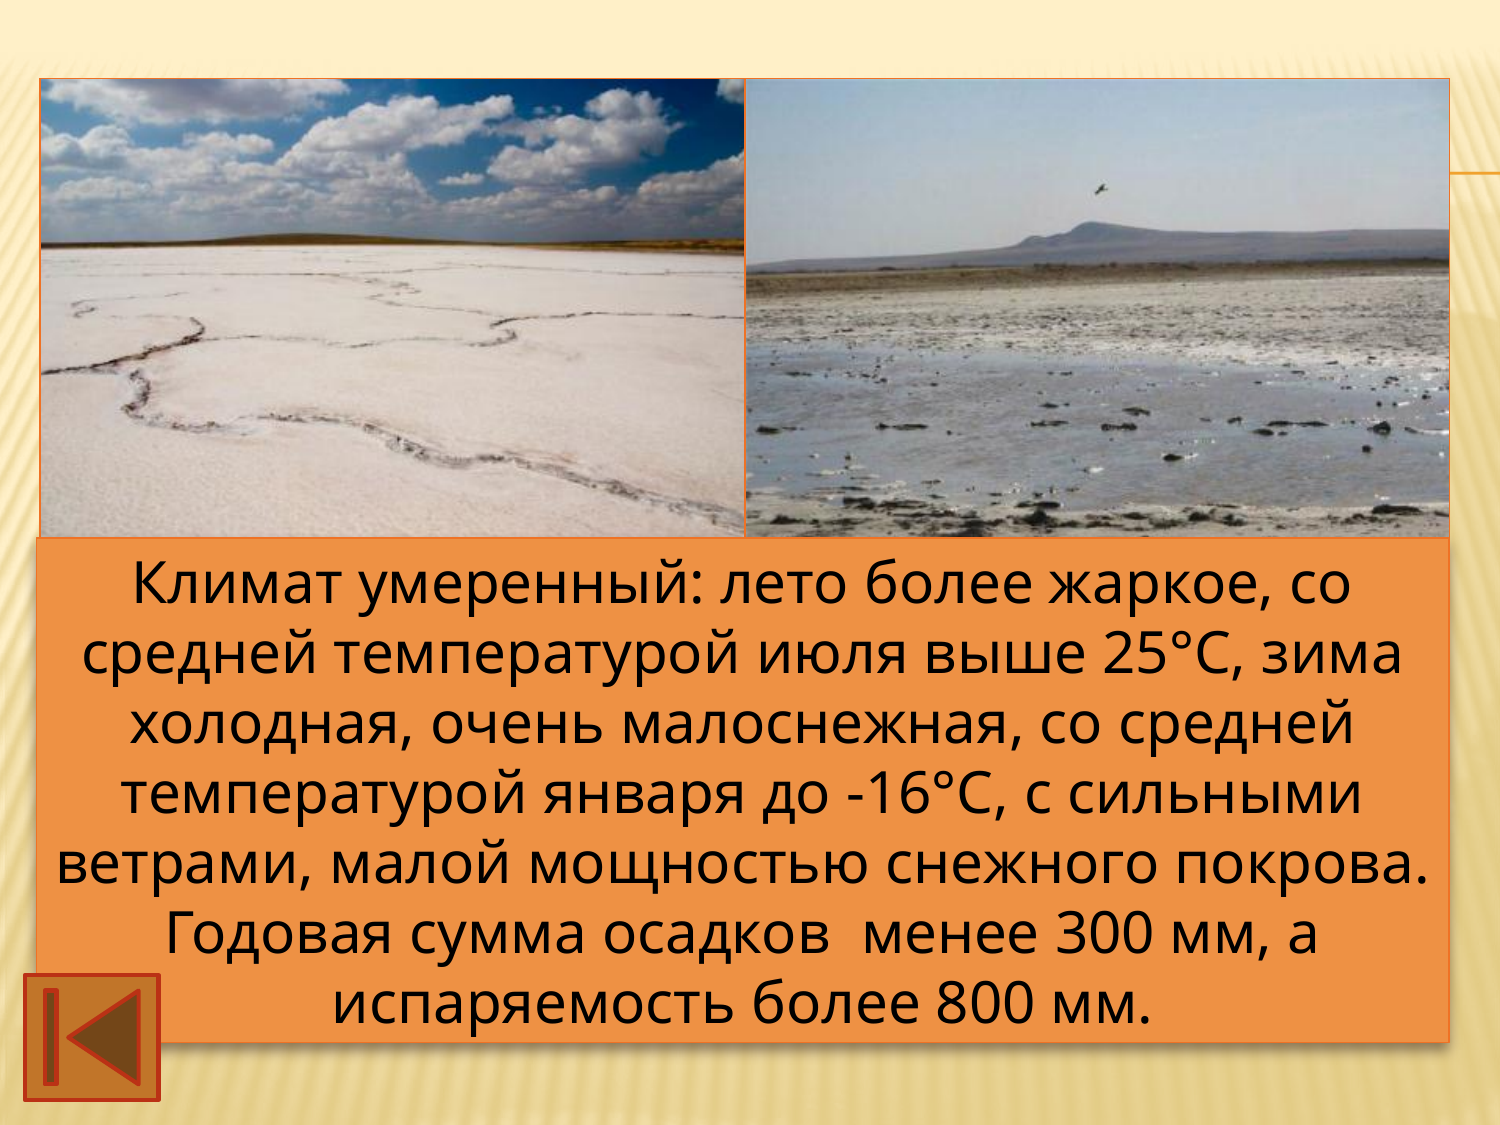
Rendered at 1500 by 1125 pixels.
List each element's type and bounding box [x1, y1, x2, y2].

text_box [36, 79, 1450, 978]
text_box [23, 973, 161, 1102]
